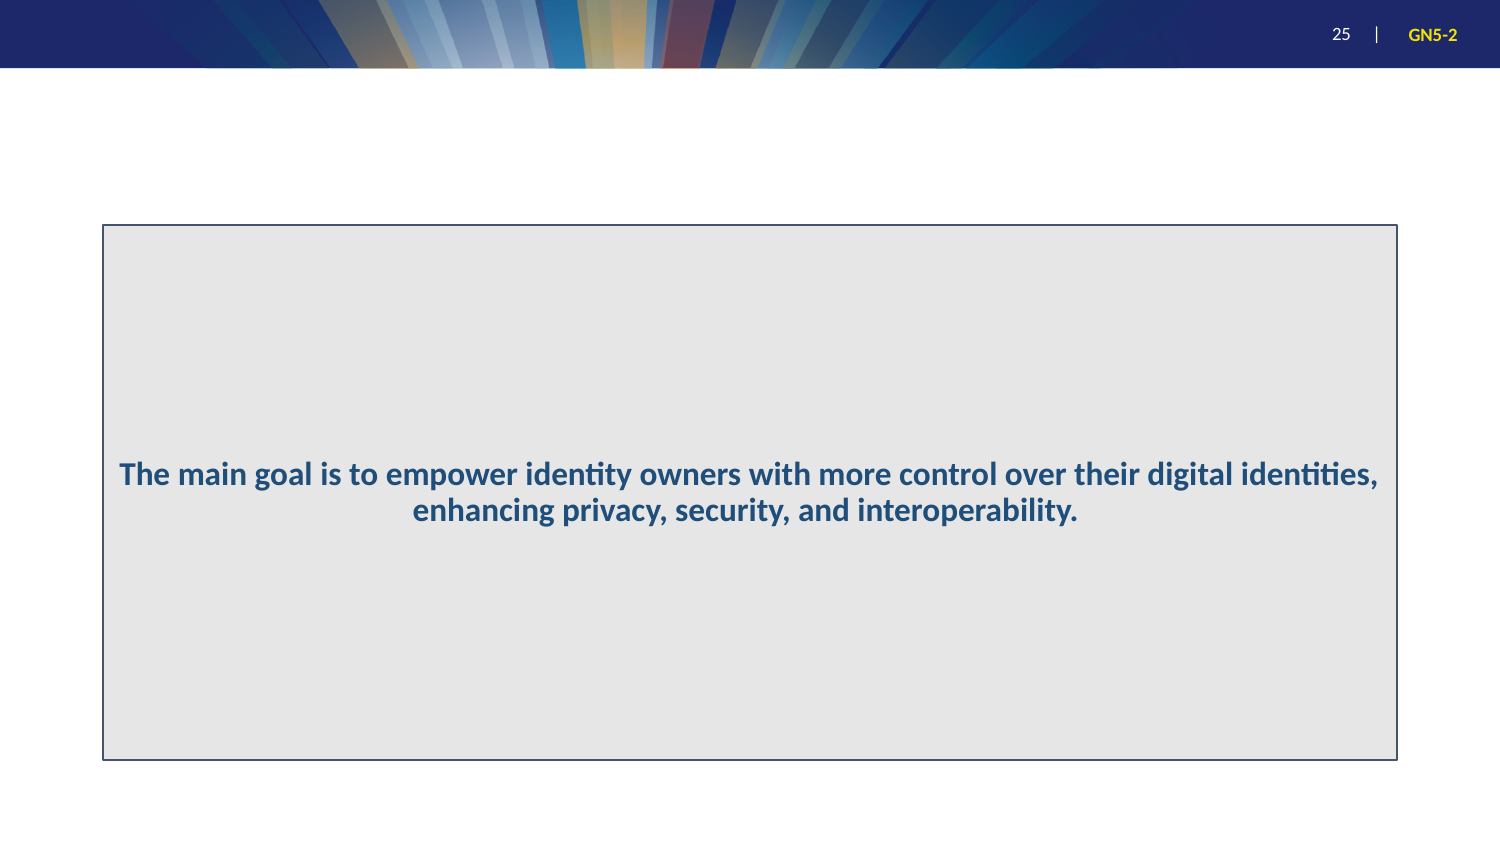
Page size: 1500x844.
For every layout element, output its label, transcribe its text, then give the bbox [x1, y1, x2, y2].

picture [0, 0, 1266, 69]
list The main goal is to empower identity owners with more control over their digital identities, enhancing privacy, security, and interoperability. [103, 224, 1397, 760]
